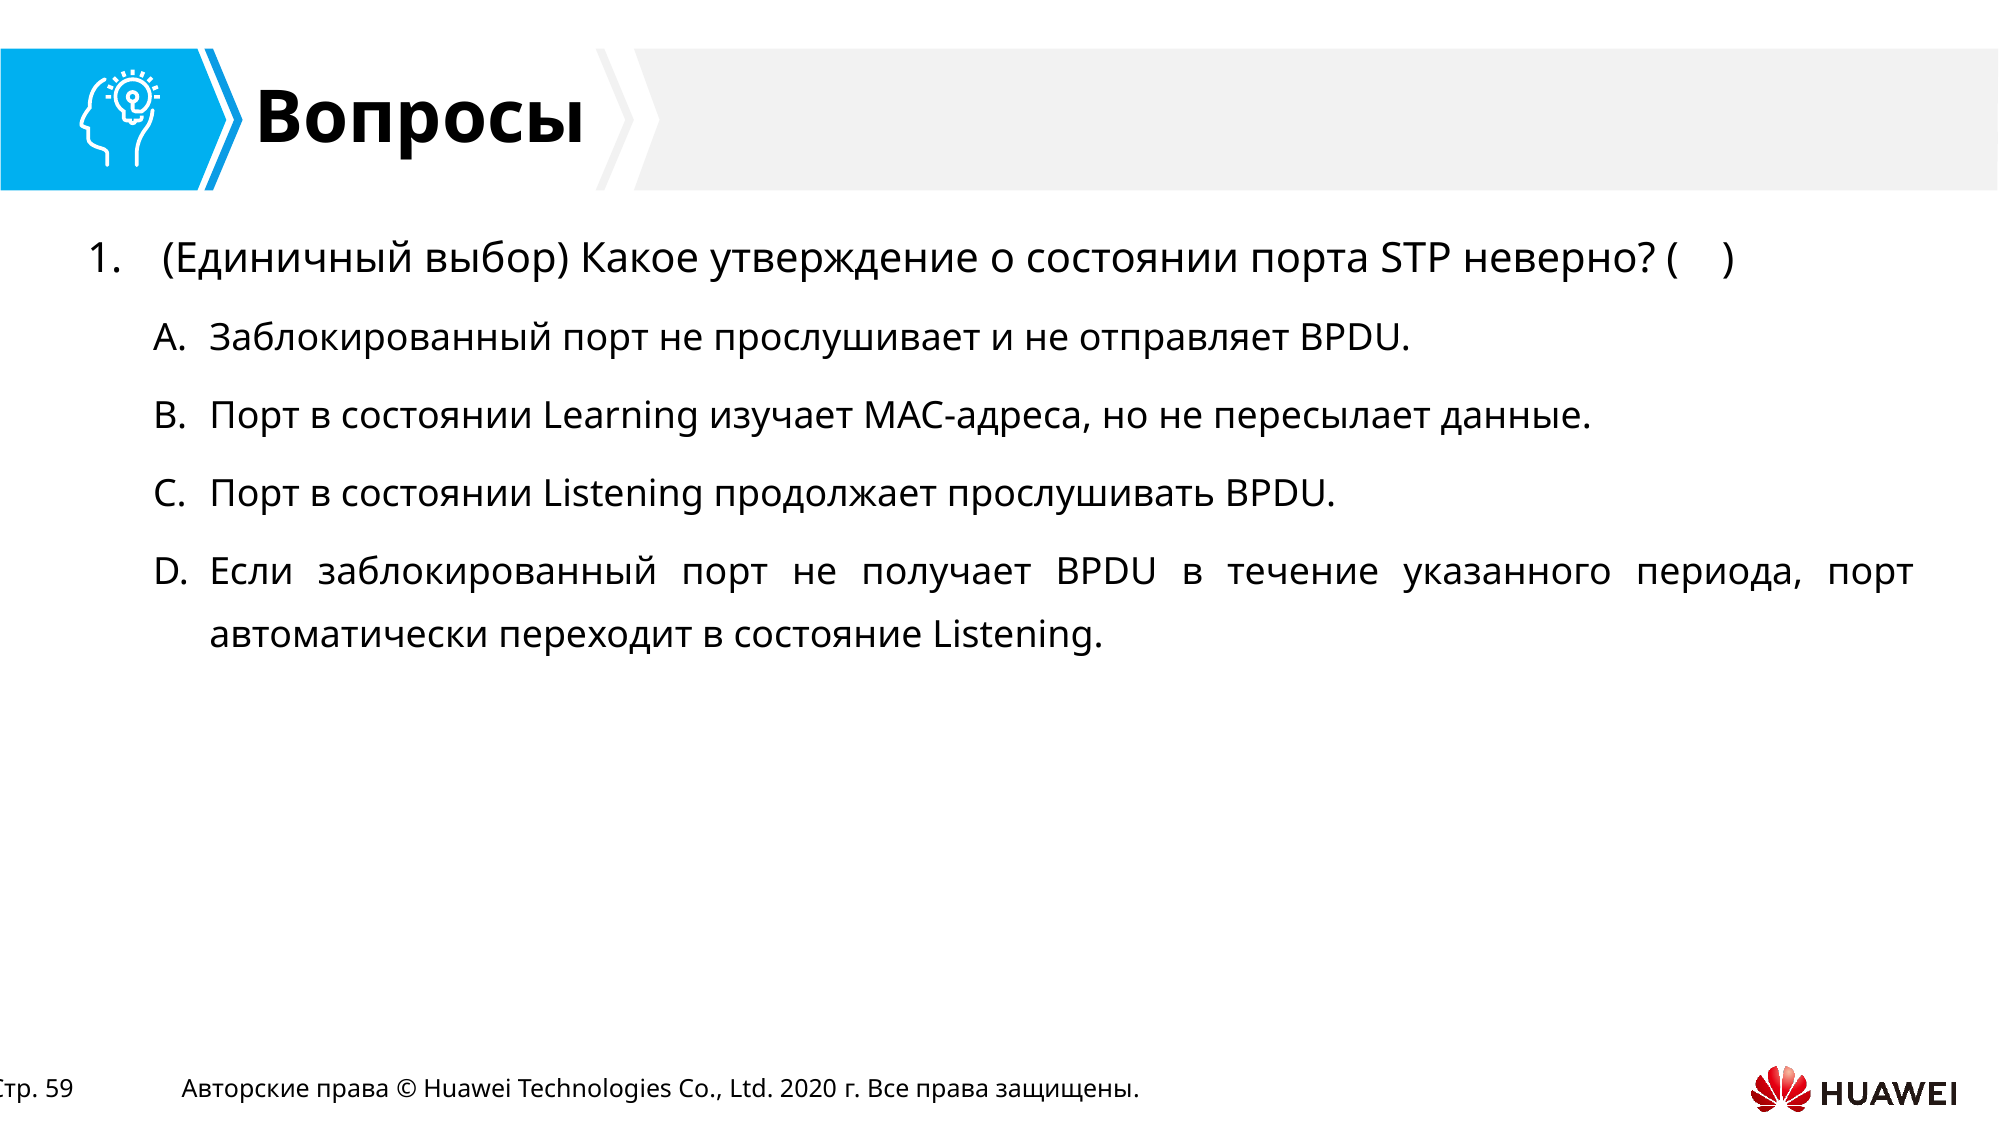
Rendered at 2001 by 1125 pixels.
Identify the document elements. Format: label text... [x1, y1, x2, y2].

picture [1751, 1066, 1956, 1112]
list (Единичный выбор) Какое утверждение о состоянии порта STP неверно? ( ) Заблокированный порт не прослушивает и не отправляет BPDU. Порт в состоянии Learning изучает MAC-адреса, но не пересылает данные. Порт в состоянии Listening продолжает прослушивать BPDU. Если заблокированный порт не получает BPDU в течение указанного периода, порт автоматически переходит в состояние Listening. [73, 203, 1930, 972]
